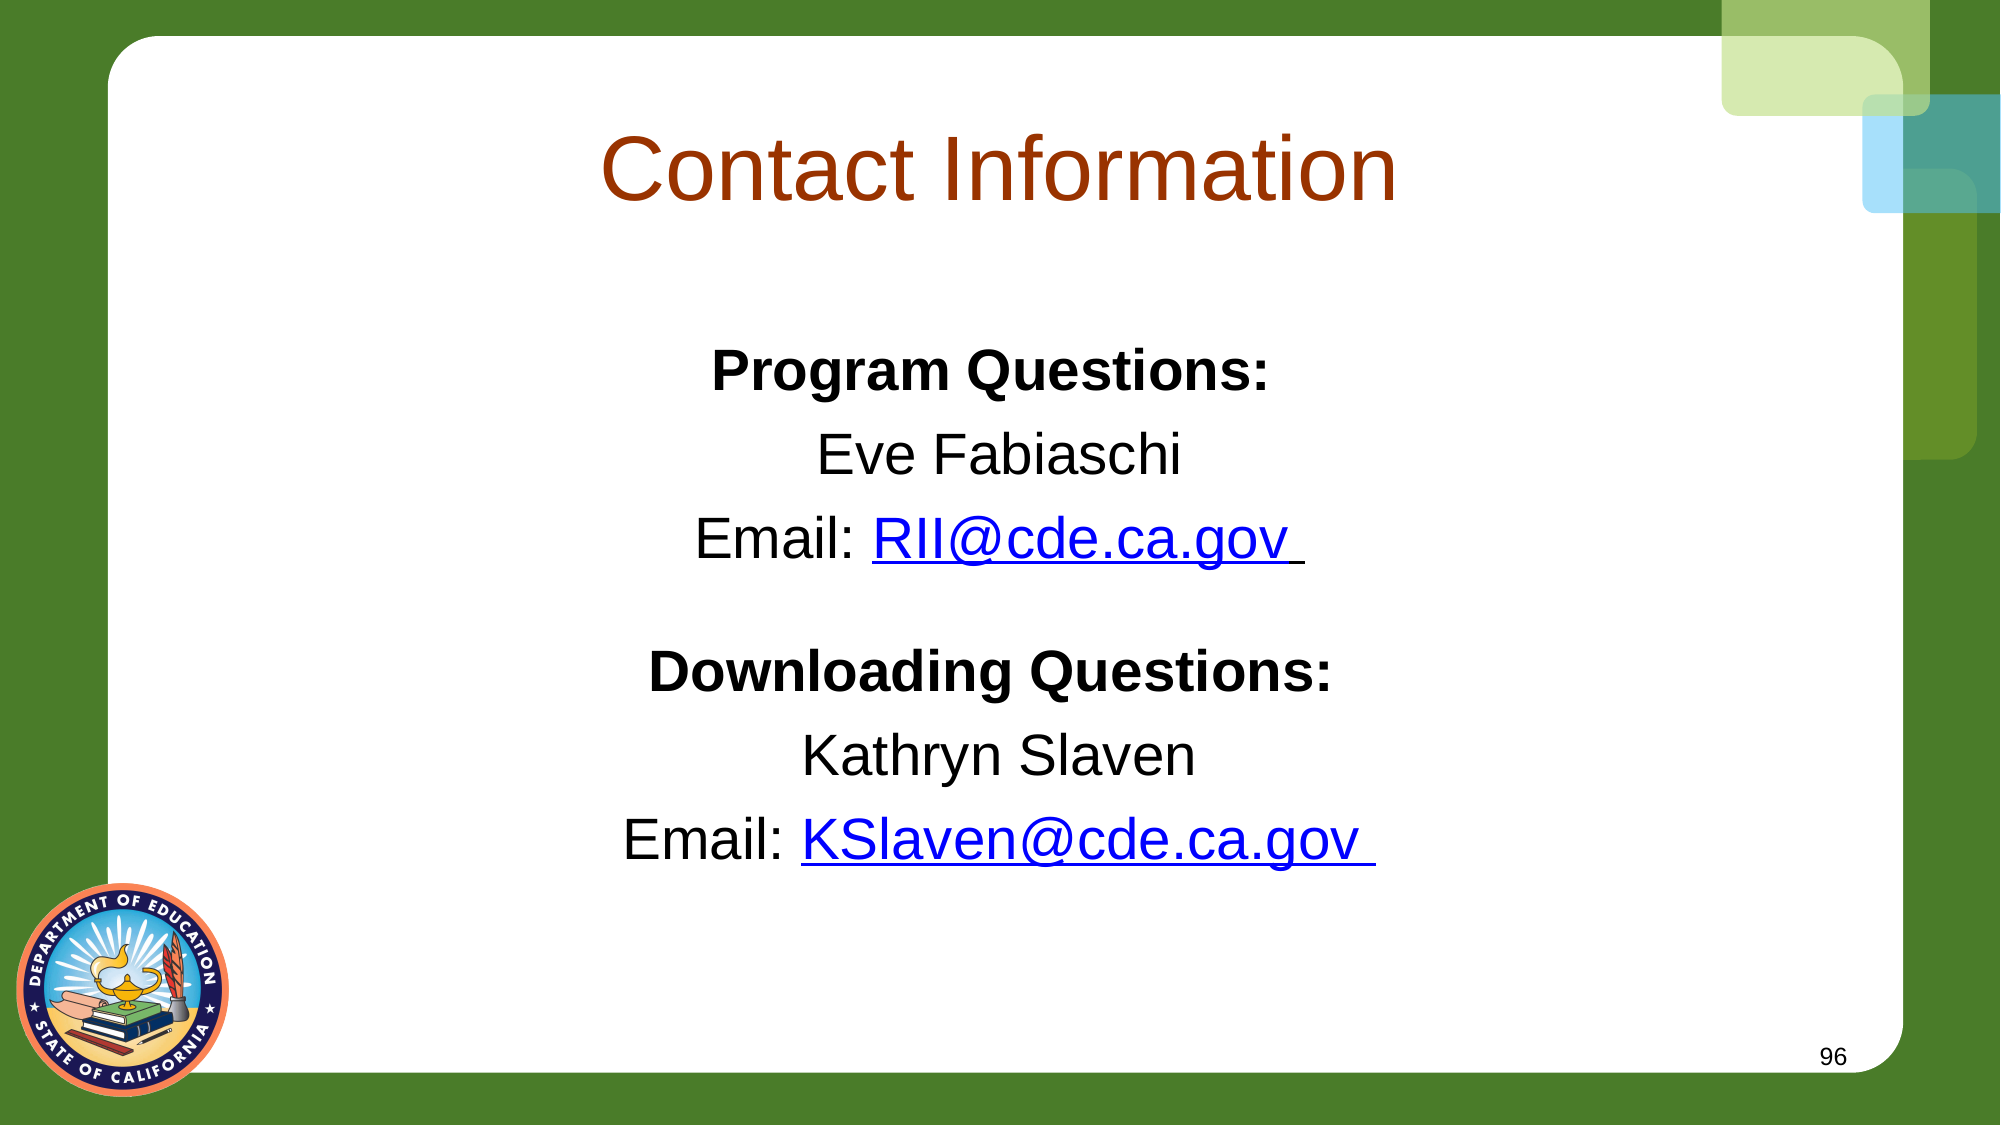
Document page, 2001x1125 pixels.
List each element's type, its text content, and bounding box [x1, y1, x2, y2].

title Contact Information [222, 59, 1778, 283]
picture [16, 883, 229, 1097]
list Program Questions: ​ Eve Fabiaschi​ Email: RII@cde.ca.gov ​ Downloading Questions: ​ Kathryn Slaven Email: KSlaven@cde.ca.gov ​ [253, 332, 1747, 1034]
slide_number 96 [1412, 1025, 1863, 1086]
